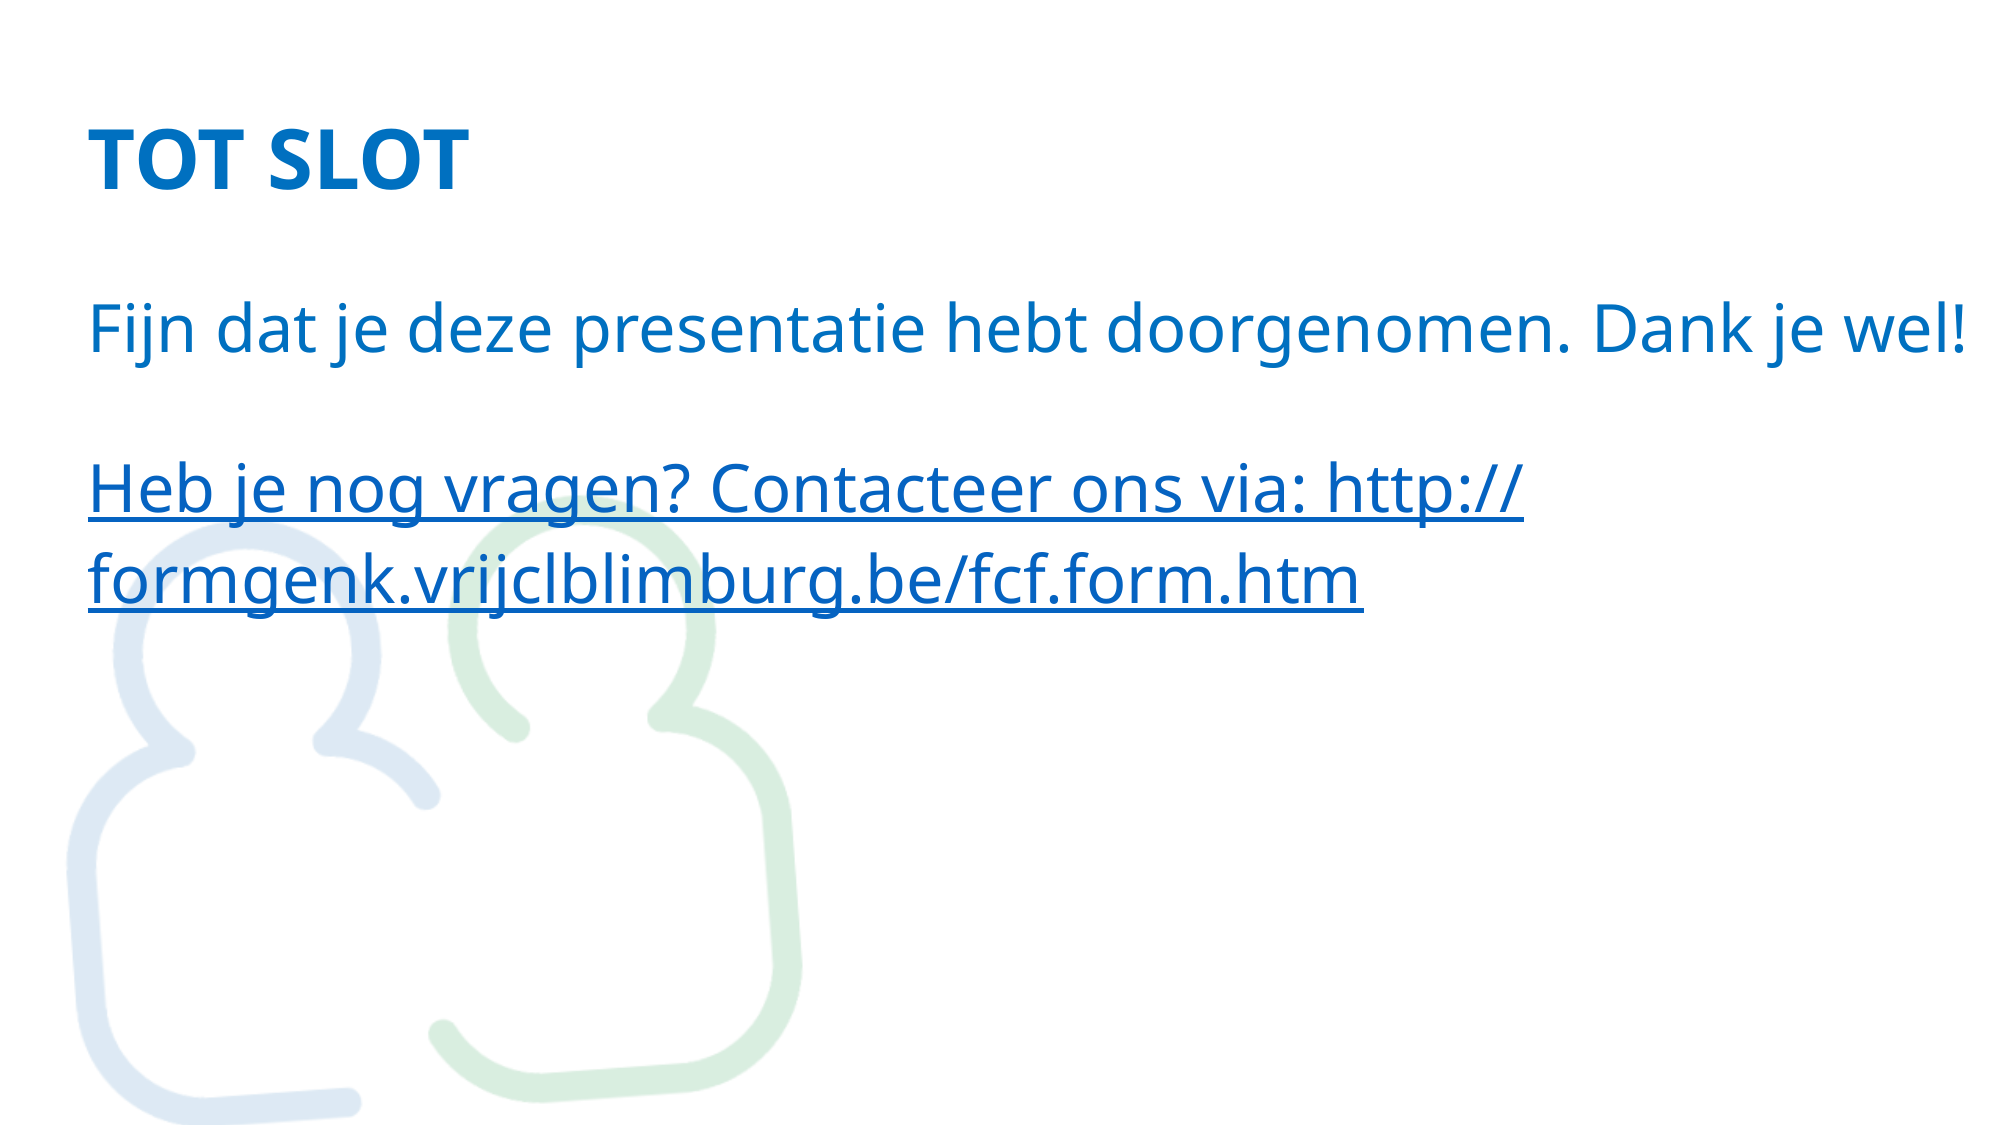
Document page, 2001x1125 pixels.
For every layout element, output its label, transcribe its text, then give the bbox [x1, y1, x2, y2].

text_box TOT SLOT Fijn dat je deze presentatie hebt doorgenomen. Dank je wel! Heb je nog vragen? Contacteer ons via: http://formgenk.vrijclblimburg.be/fcf.form.htm [72, 98, 2000, 795]
picture [8, 359, 838, 1125]
